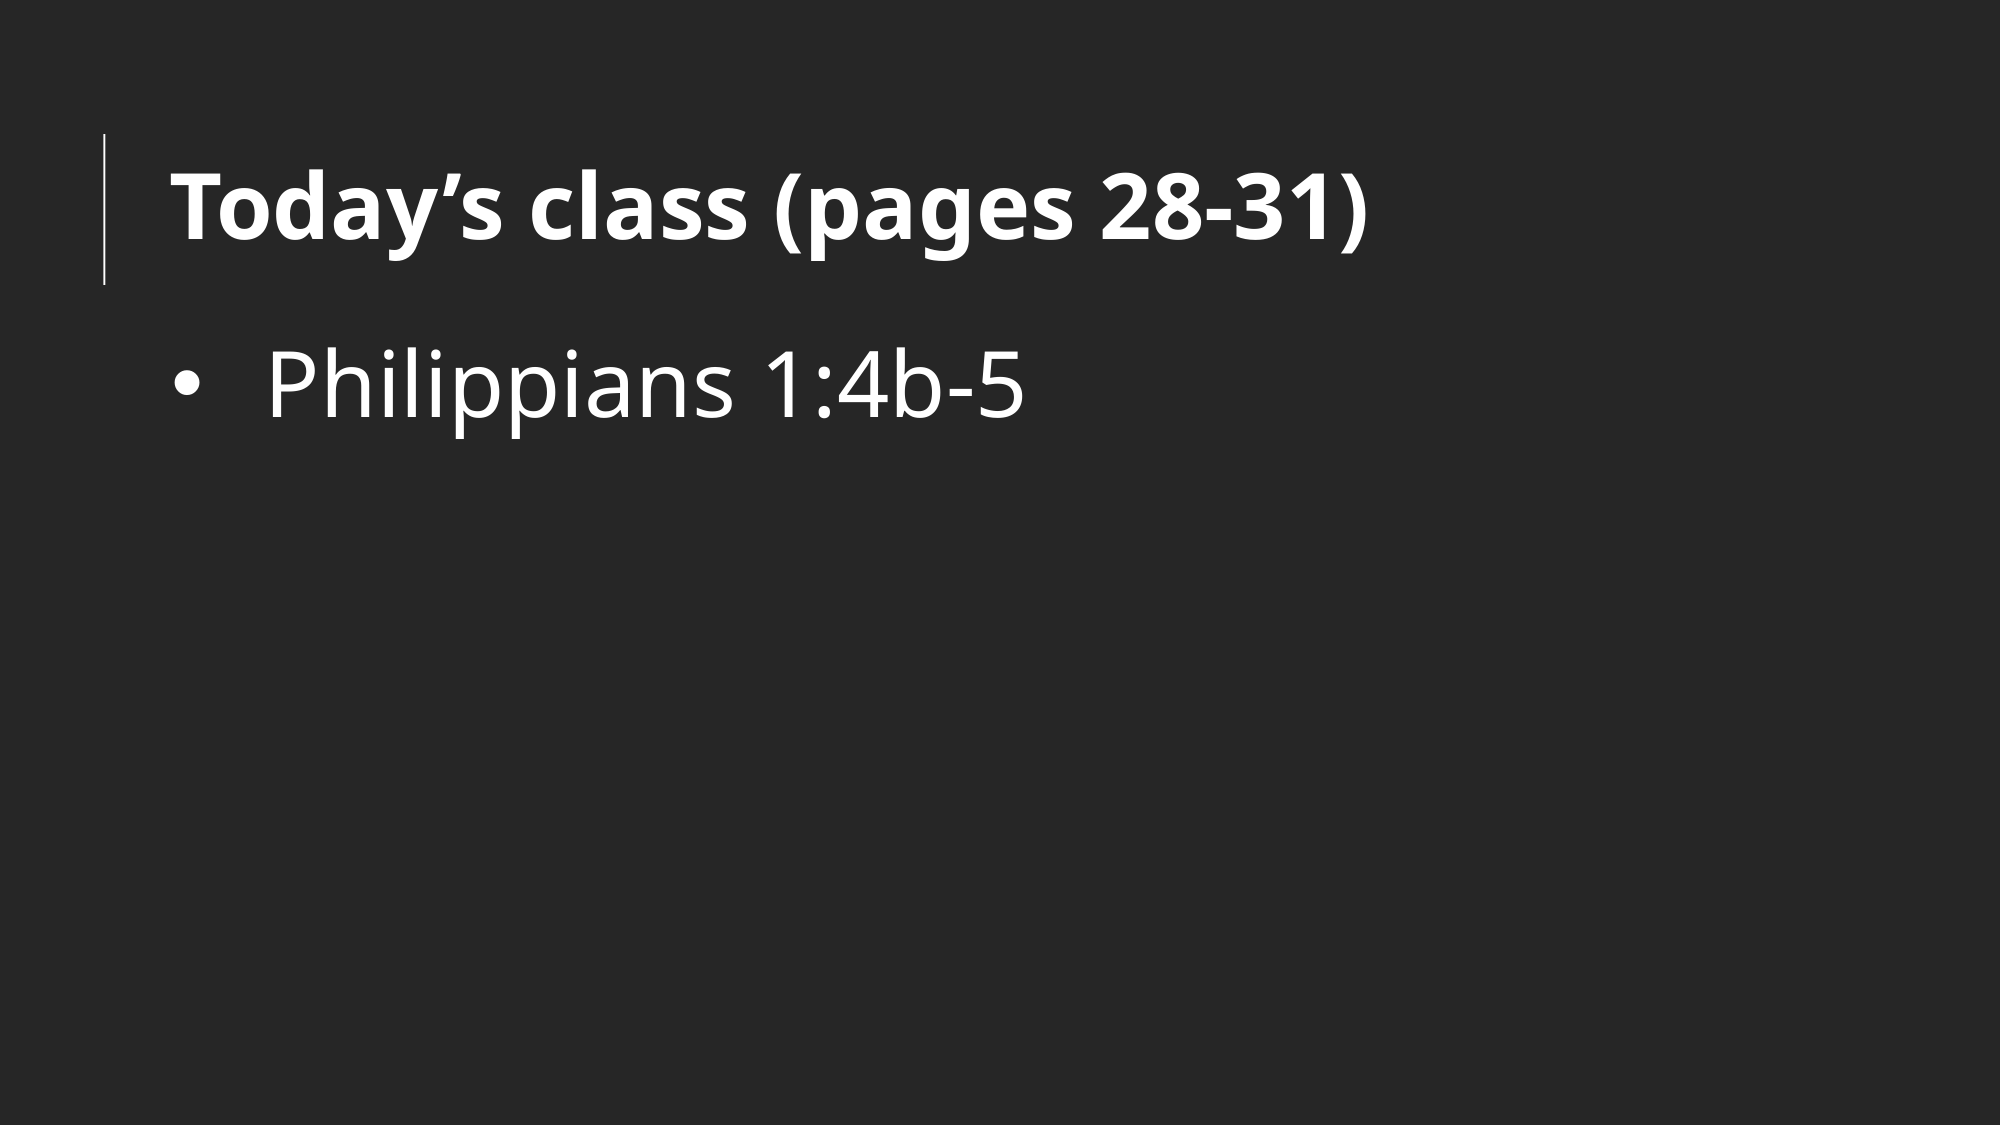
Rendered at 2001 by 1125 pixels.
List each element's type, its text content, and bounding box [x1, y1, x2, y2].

list Philippians 1:4b-5 [154, 330, 1952, 1008]
title Today’s class (pages 28-31) [154, 111, 1821, 309]
picture [102, 134, 107, 285]
